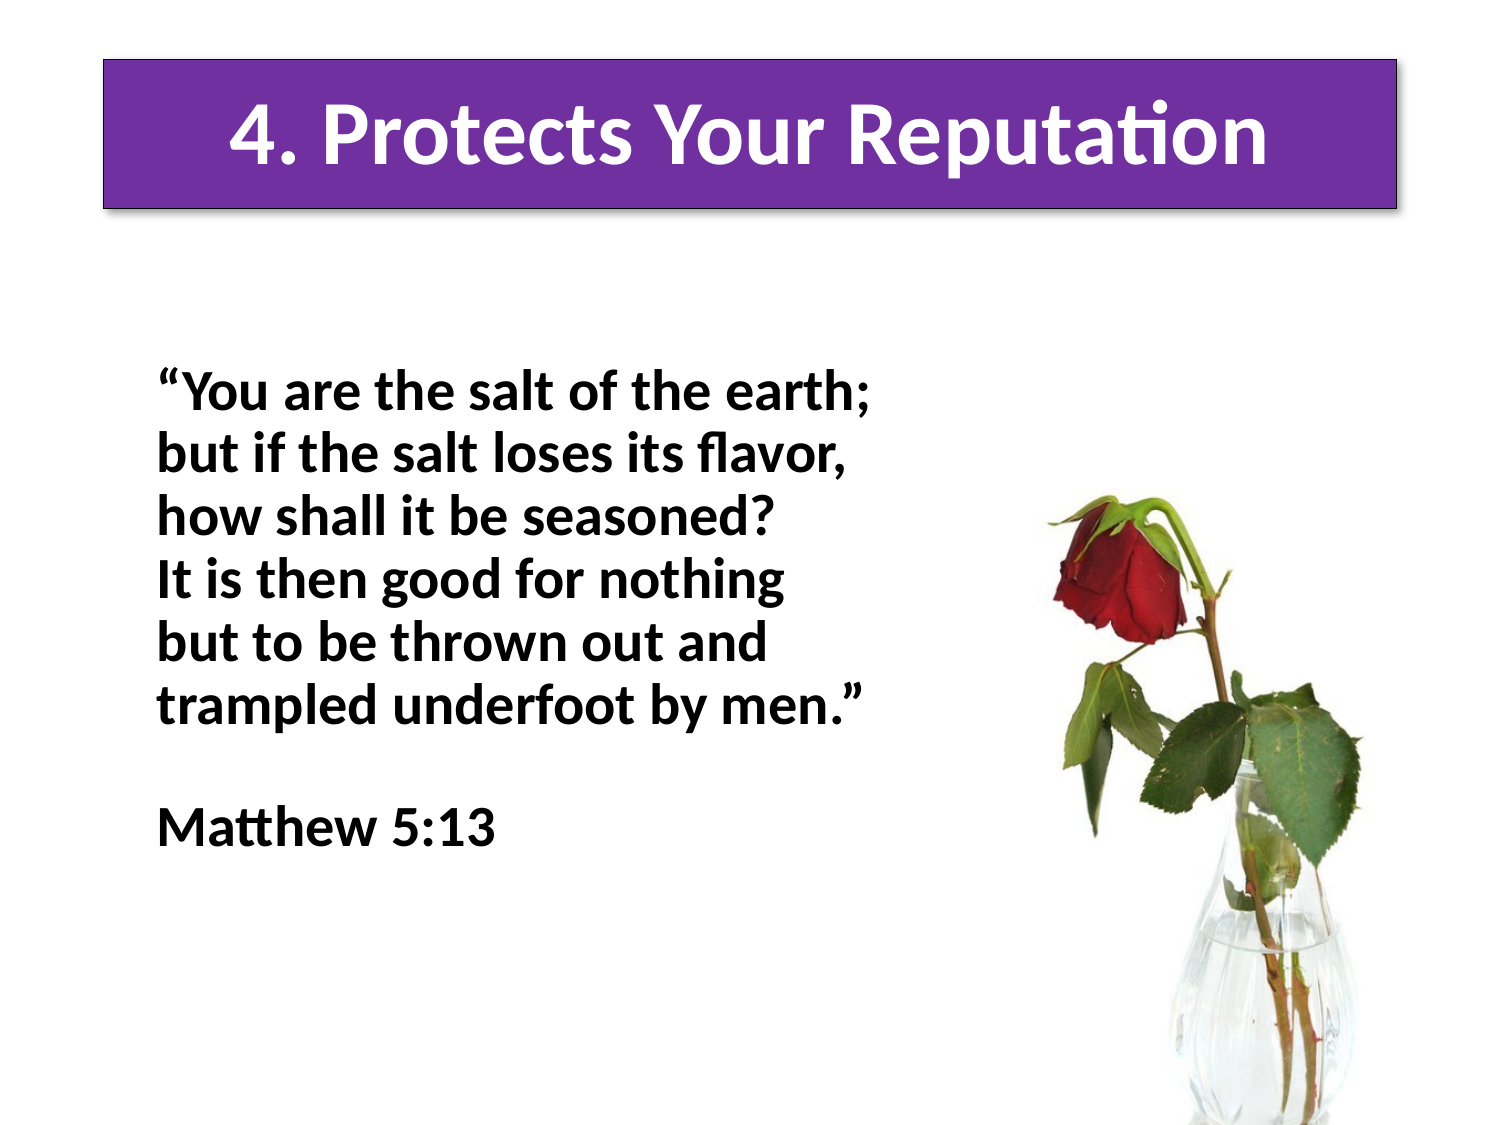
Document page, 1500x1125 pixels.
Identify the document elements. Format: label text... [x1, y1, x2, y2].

picture [915, 435, 1430, 1125]
list “You are the salt of the earth; but if the salt loses its flavor, how shall it be seasoned? It is then good for nothing but to be thrown out and trampled underfoot by men.” Matthew 5:13 [141, 352, 914, 1019]
title 4. Protects Your Reputation [103, 59, 1397, 209]
